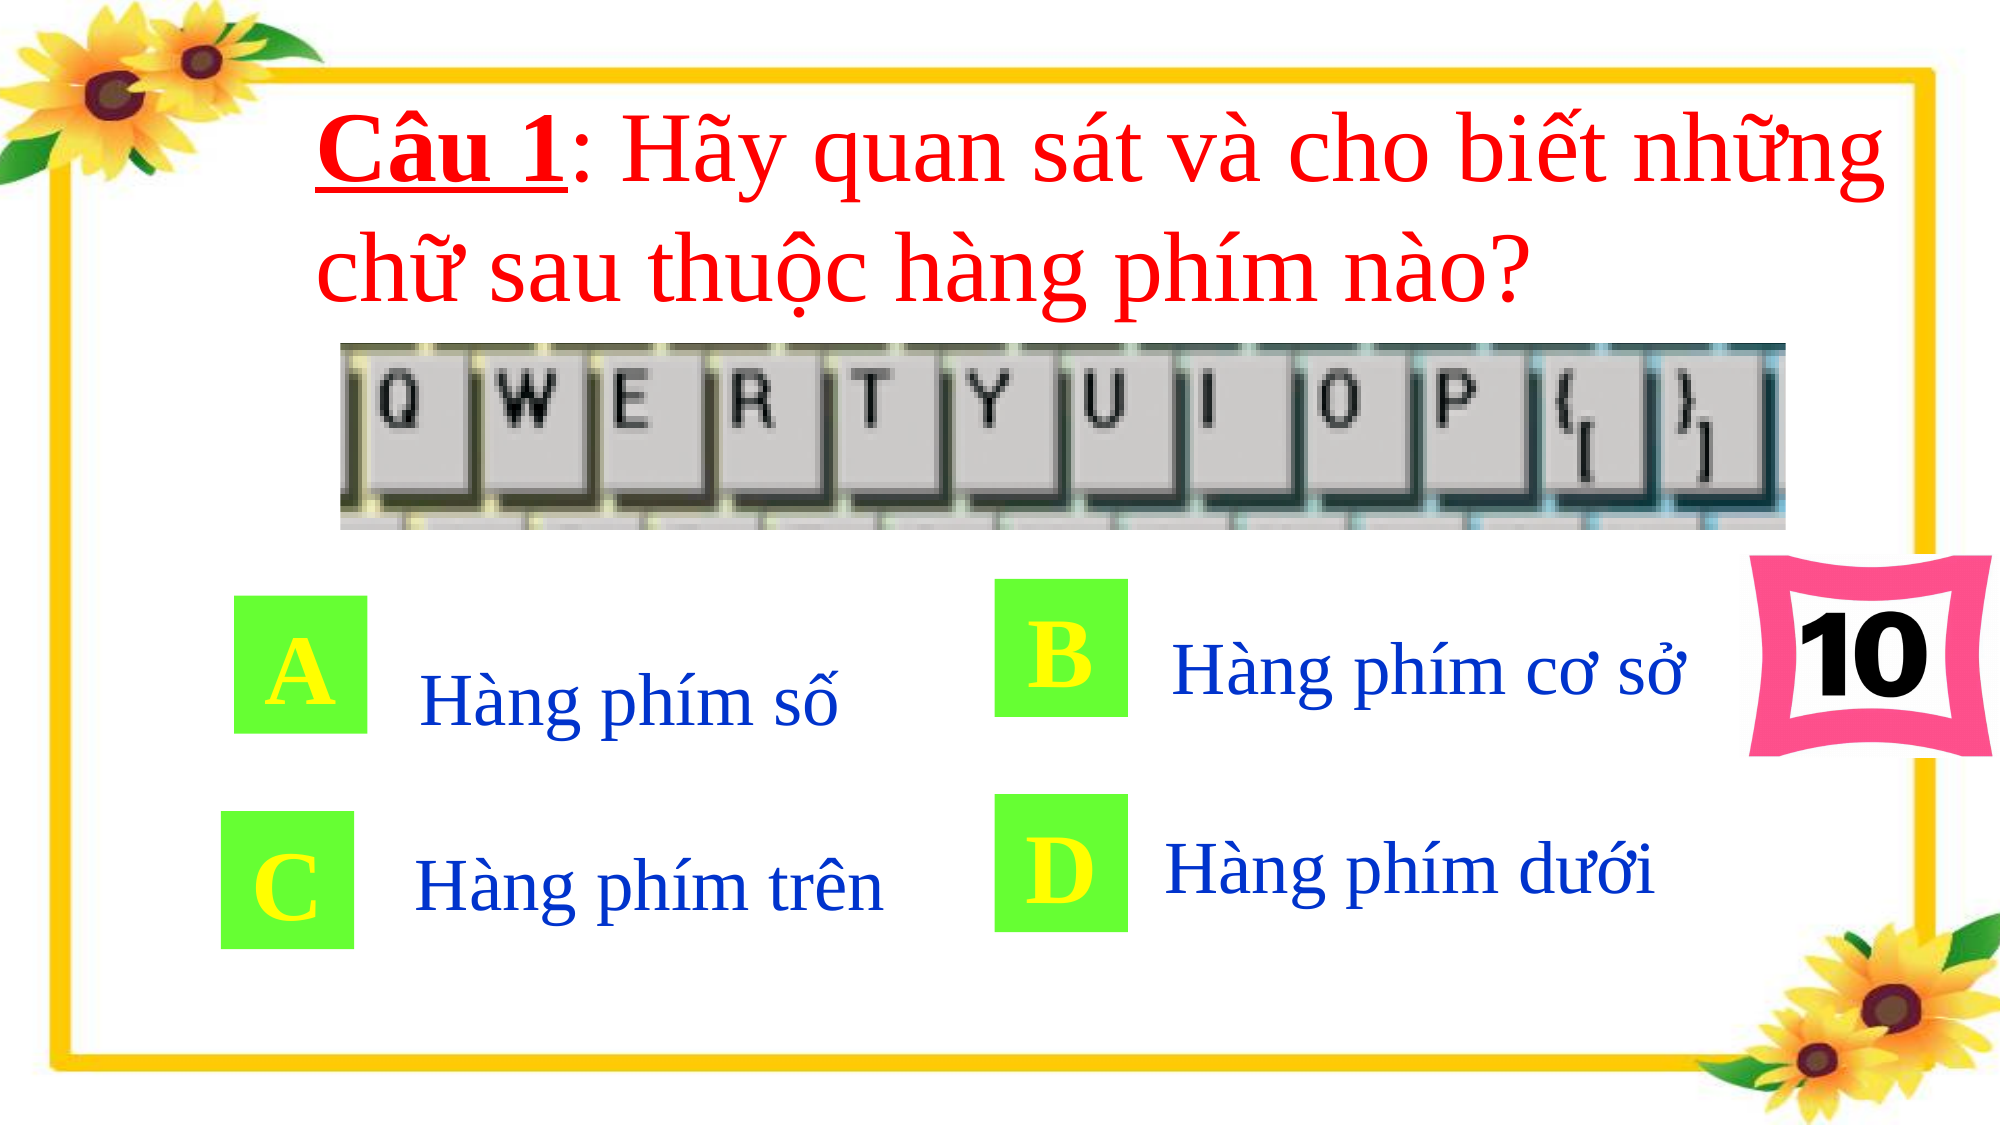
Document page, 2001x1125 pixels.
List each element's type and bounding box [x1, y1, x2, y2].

picture [0, 0, 2000, 1125]
text_box [1738, 553, 2000, 759]
